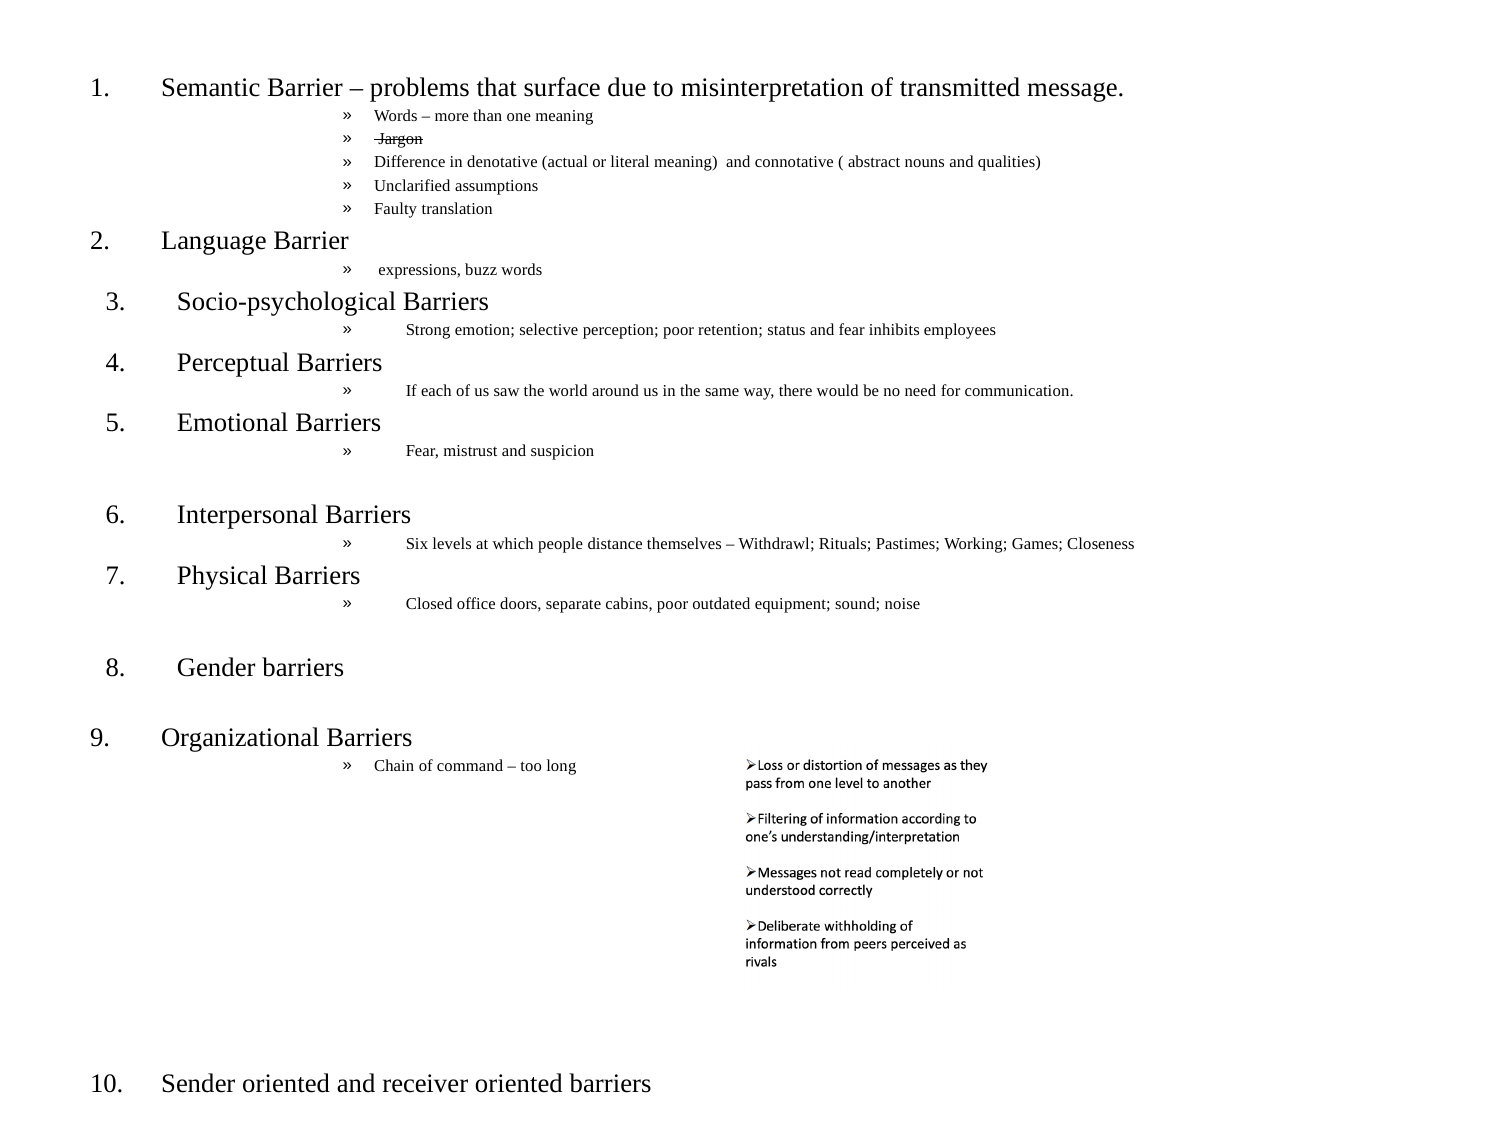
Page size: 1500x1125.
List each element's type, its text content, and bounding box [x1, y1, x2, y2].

picture [737, 743, 988, 992]
list Semantic Barrier – problems that surface due to misinterpretation of transmitted message. Words – more than one meaning Jargon Difference in denotative (actual or literal meaning) and connotative ( abstract nouns and qualities) Unclarified assumptions Faulty translation Language Barrier expressions, buzz words Socio-psychological Barriers Strong emotion; selective perception; poor retention; status and fear inhibits employees Perceptual Barriers If each of us saw the world around us in the same way, there would be no need for communication. Emotional Barriers Fear, mistrust and suspicion Interpersonal Barriers Six levels at which people distance themselves – Withdrawl; Rituals; Pastimes; Working; Games; Closeness Physical Barriers Closed office doors, separate cabins, poor outdated equipment; sound; noise Gender barriers Organizational Barriers Chain of command – too long Sender oriented and receiver oriented barriers [75, 61, 1481, 1125]
